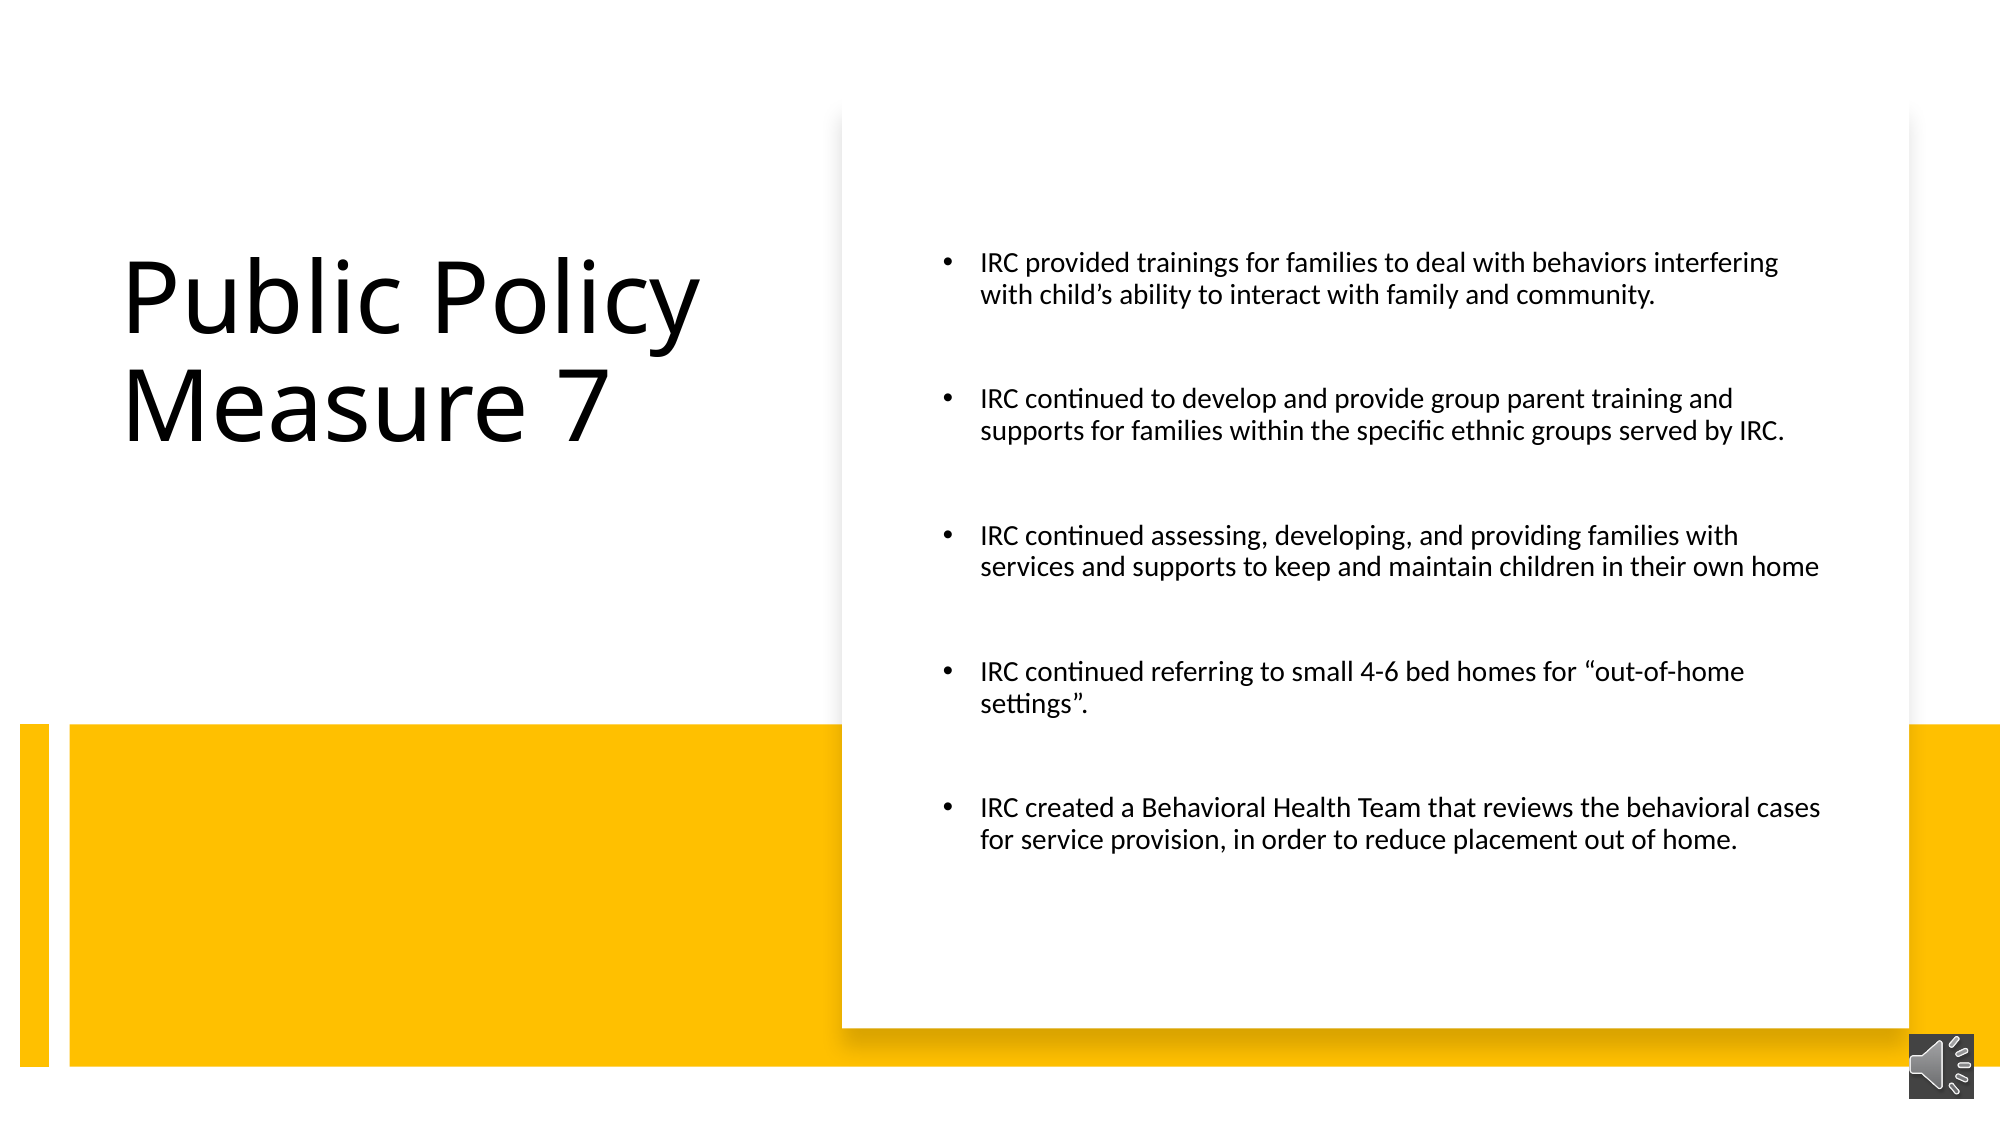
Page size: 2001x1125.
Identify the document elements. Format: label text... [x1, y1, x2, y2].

picture [1908, 1033, 1975, 1100]
text_box [841, 95, 1910, 724]
text_box [0, 0, 2000, 1125]
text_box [34, 724, 2000, 1067]
list IRC provided trainings for families to deal with behaviors interfering with child’s ability to interact with family and community. IRC continued to develop and provide group parent training and supports for families within the specific ethnic groups served by IRC. IRC continued assessing, developing, and providing families with services and supports to keep and maintain children in their own home IRC continued referring to small 4-6 bed homes for “out-of-home settings”. IRC created a Behavioral Health Team that reviews the behavioral cases for service provision, in order to reduce placement out of home. [927, 239, 1838, 724]
title Public Policy Measure 7 [105, 239, 729, 682]
